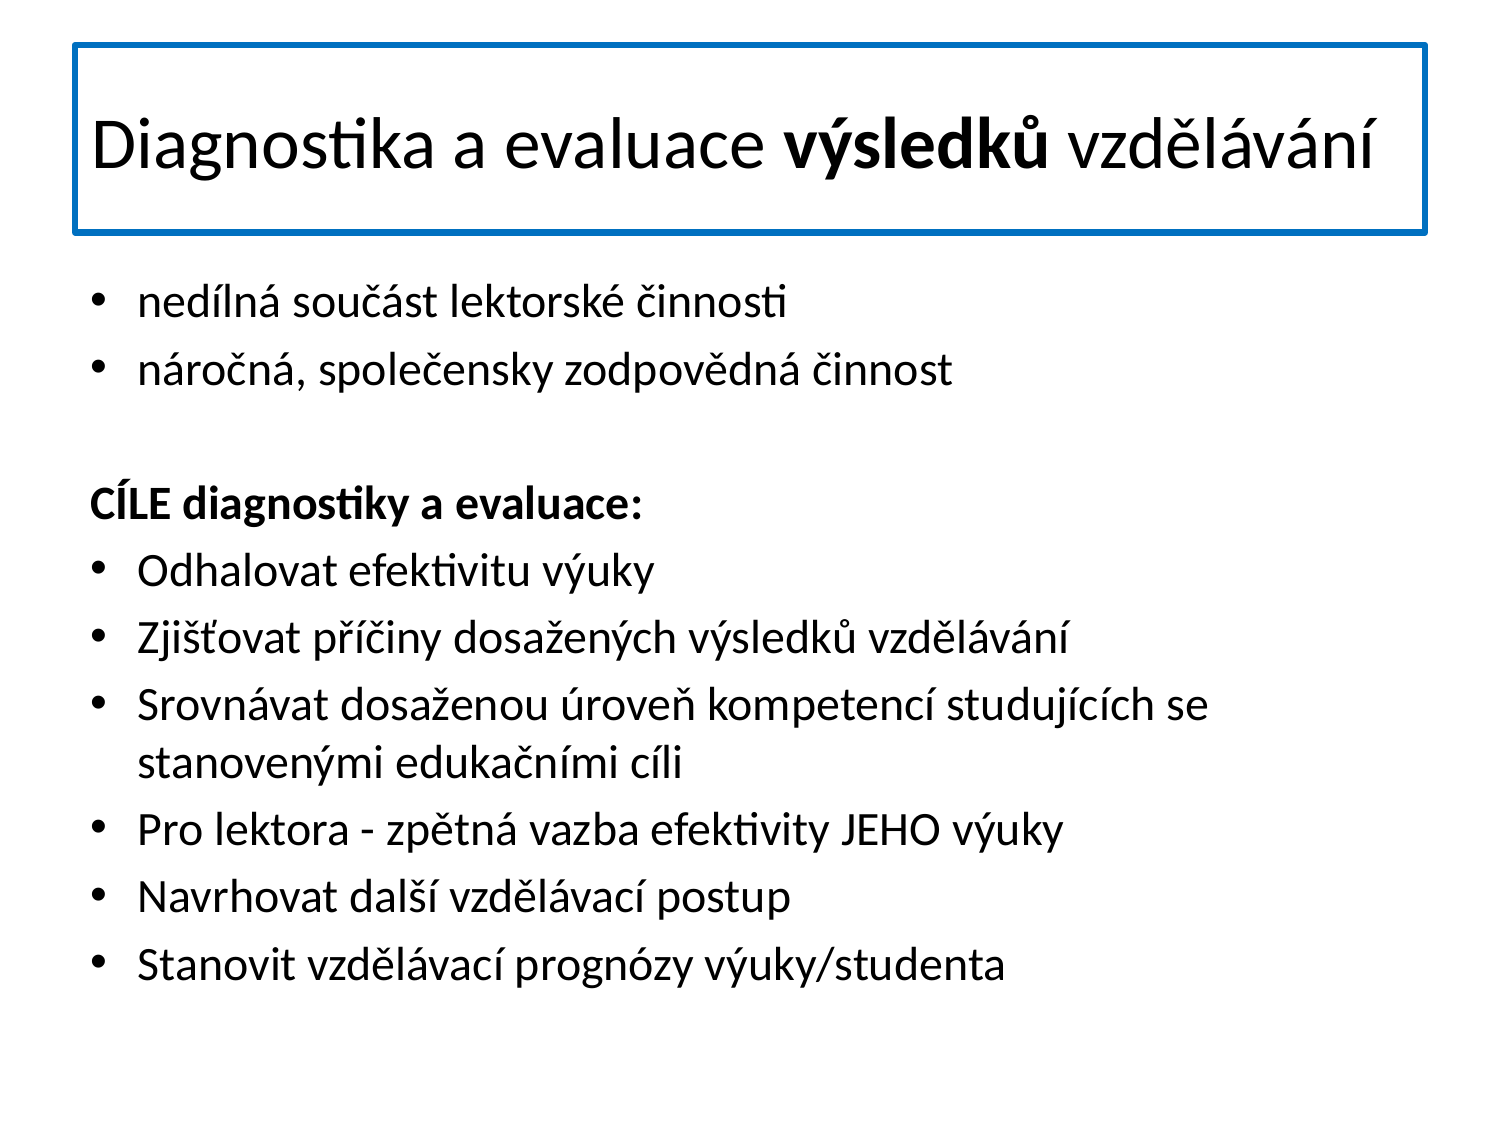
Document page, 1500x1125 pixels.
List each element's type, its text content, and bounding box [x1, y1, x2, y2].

list nedílná součást lektorské činnosti náročná, společensky zodpovědná činnost CÍLE diagnostiky a evaluace: Odhalovat efektivitu výuky Zjišťovat příčiny dosažených výsledků vzdělávání Srovnávat dosaženou úroveň kompetencí studujících se stanovenými edukačními cíli Pro lektora - zpětná vazba efektivity JEHO výuky Navrhovat další vzdělávací postup Stanovit vzdělávací prognózy výuky/studenta [75, 262, 1425, 1005]
title Diagnostika a evaluace výsledků vzdělávání [75, 45, 1425, 233]
